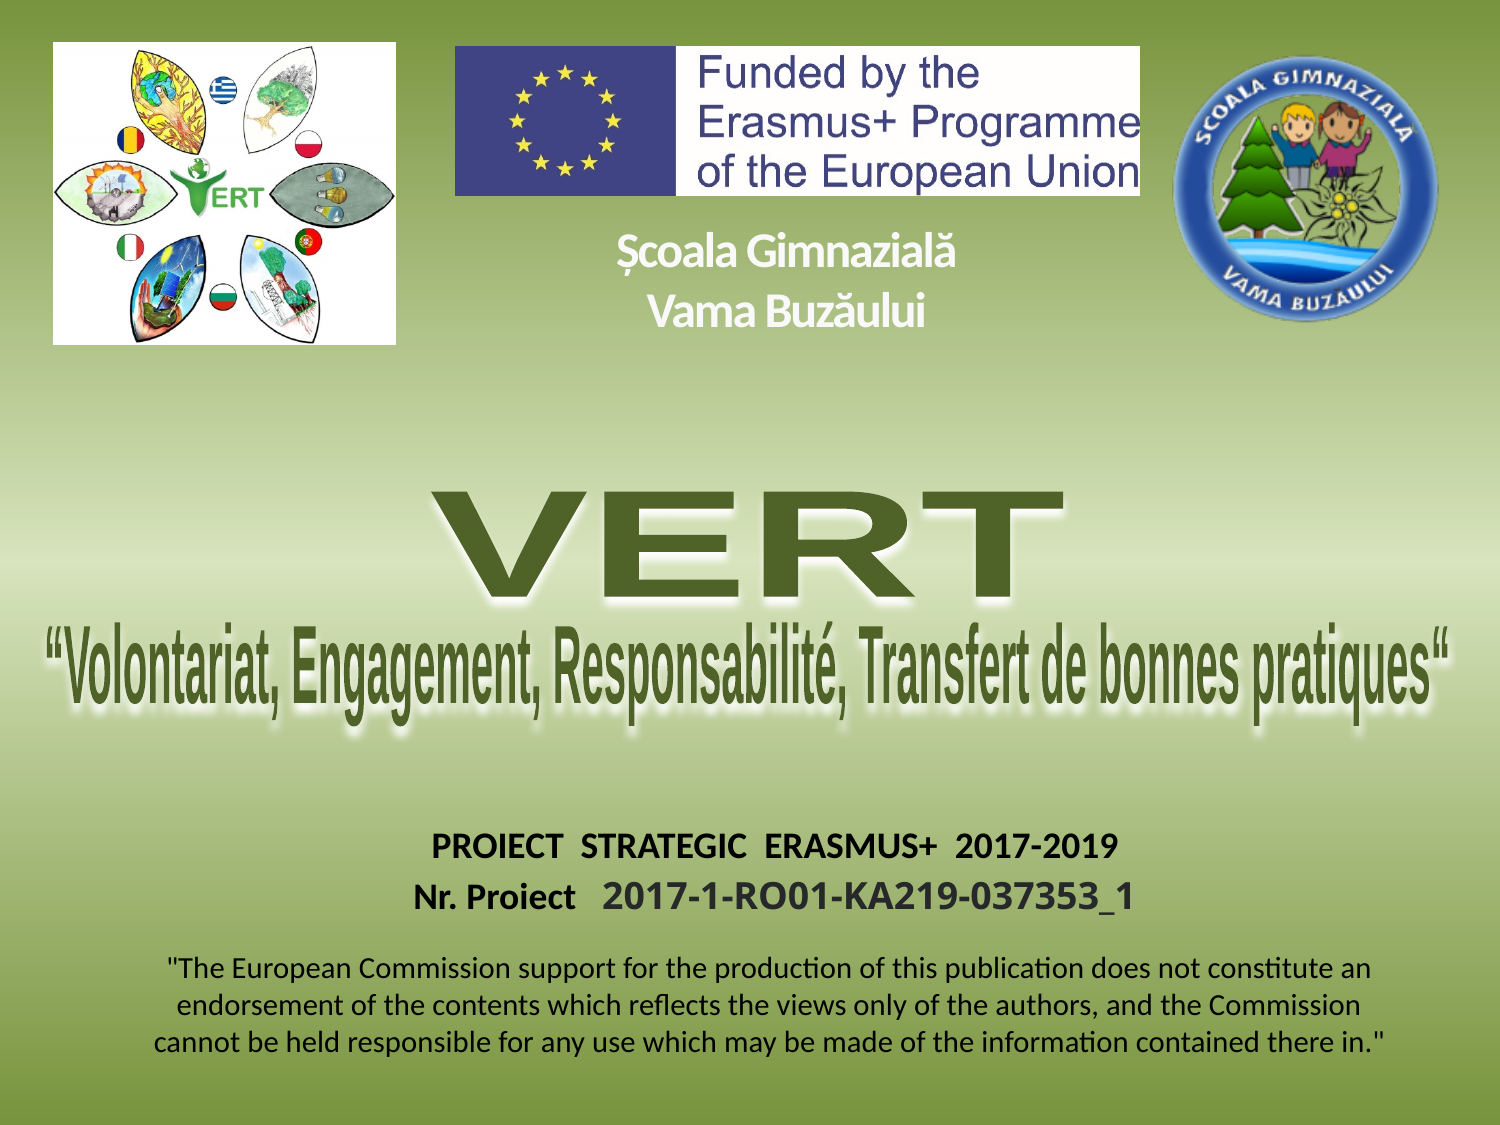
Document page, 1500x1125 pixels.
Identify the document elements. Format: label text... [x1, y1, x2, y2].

picture [52, 42, 396, 345]
picture [454, 46, 1141, 196]
subtitle "The European Commission support for the production of this publication does not constitute an endorsement of the contents which reflects the views only of the authors, and the Commission cannot be held responsi­ble for any use which may be made of the information contained there in." [125, 940, 1414, 1102]
text_box Școala Gimnazială Vama Buzăului [456, 210, 1120, 338]
title PROIECT STRATEGIC ERASMUS+ 2017-2019 Nr. Proiect 2017-1-RO01-KA219-037353_1 [225, 887, 1325, 940]
picture [1162, 49, 1451, 338]
